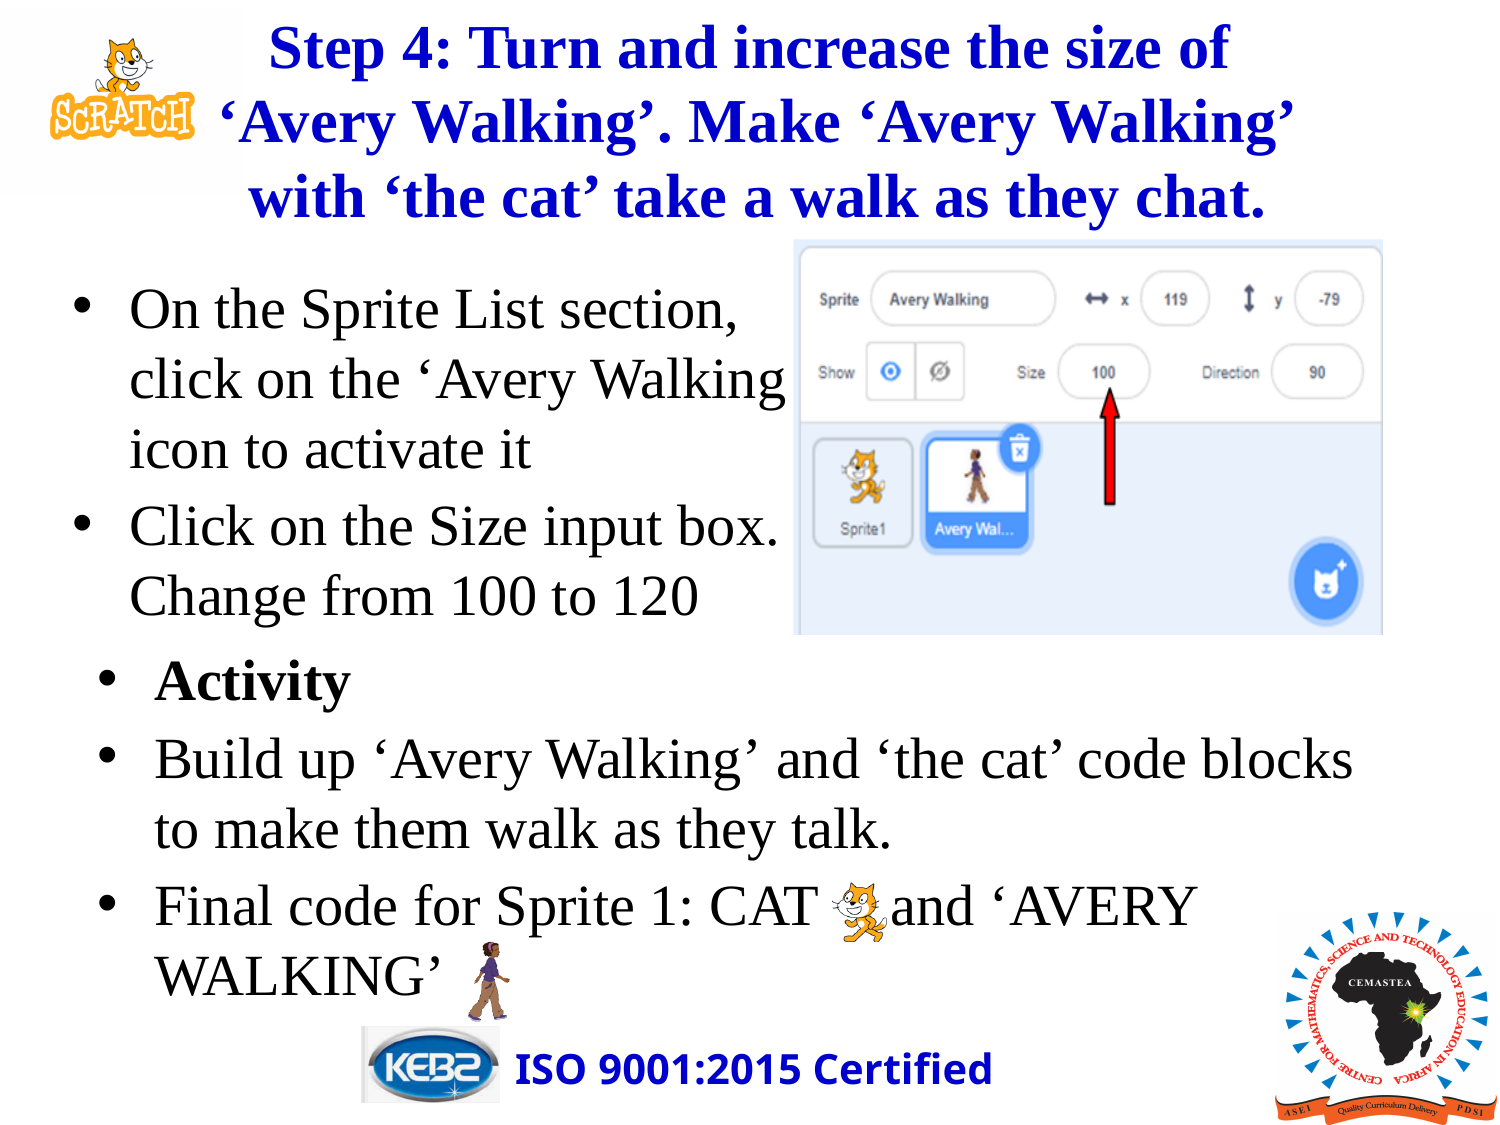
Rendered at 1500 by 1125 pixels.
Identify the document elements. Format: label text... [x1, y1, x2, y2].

picture [0, 7, 243, 195]
picture [361, 1035, 500, 1103]
picture [1275, 912, 1497, 1125]
picture [791, 238, 1383, 635]
picture [468, 939, 510, 1022]
title Step 4: Turn and increase the size of ‘Avery Walking’. Make ‘Avery Walking’ with ‘the cat’ take a walk as they chat. [75, 58, 1425, 253]
picture [830, 880, 891, 944]
list On the Sprite List section, click on the ‘Avery Walking’ icon to activate it Click on the Size input box. Change from 100 to 120 [39, 262, 786, 640]
text_box Activity Build up ‘Avery Walking’ and ‘the cat’ code blocks to make them walk as they talk. Final code for Sprite 1: CAT and ‘AVERY WALKING’ [64, 634, 1383, 1035]
